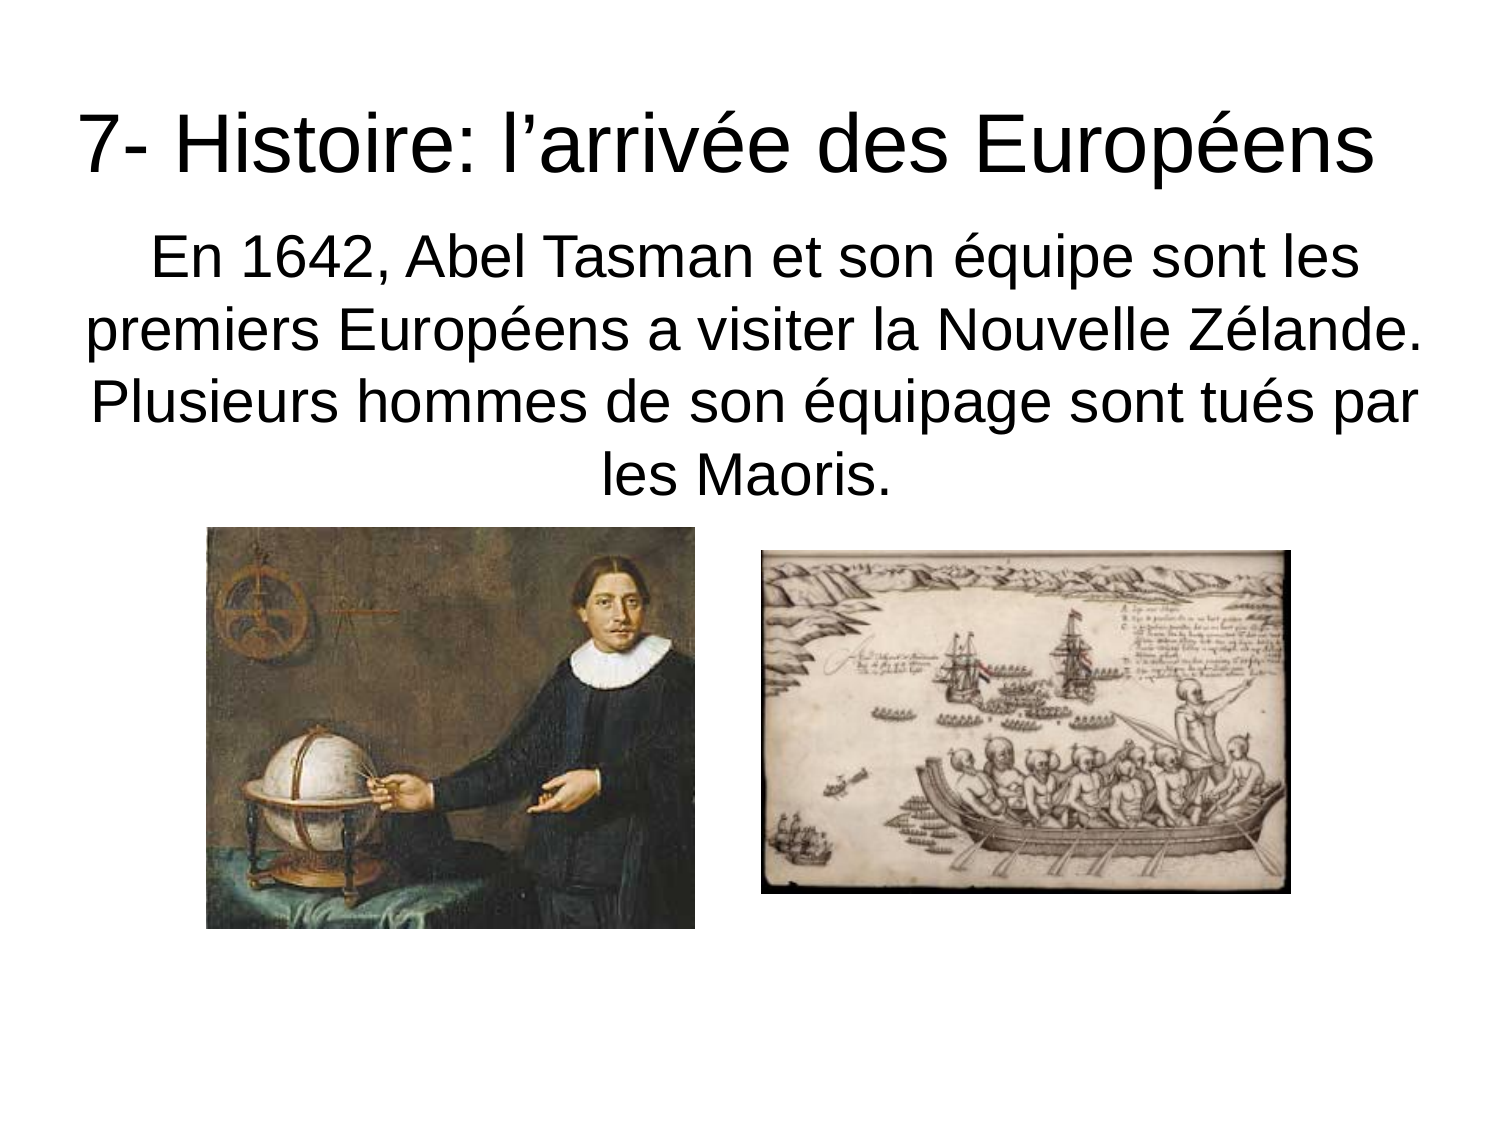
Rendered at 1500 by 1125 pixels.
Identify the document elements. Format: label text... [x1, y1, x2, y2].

picture [761, 550, 1291, 894]
text_box 7- Histoire: l’arrivée des Européens [74, 44, 1425, 233]
picture [206, 526, 695, 929]
text_box En 1642, Abel Tasman et son équipe sont les premiers Européens a visiter la Nouvelle Zélande. Plusieurs hommes de son équipage sont tués par les Maoris. [64, 219, 1447, 505]
